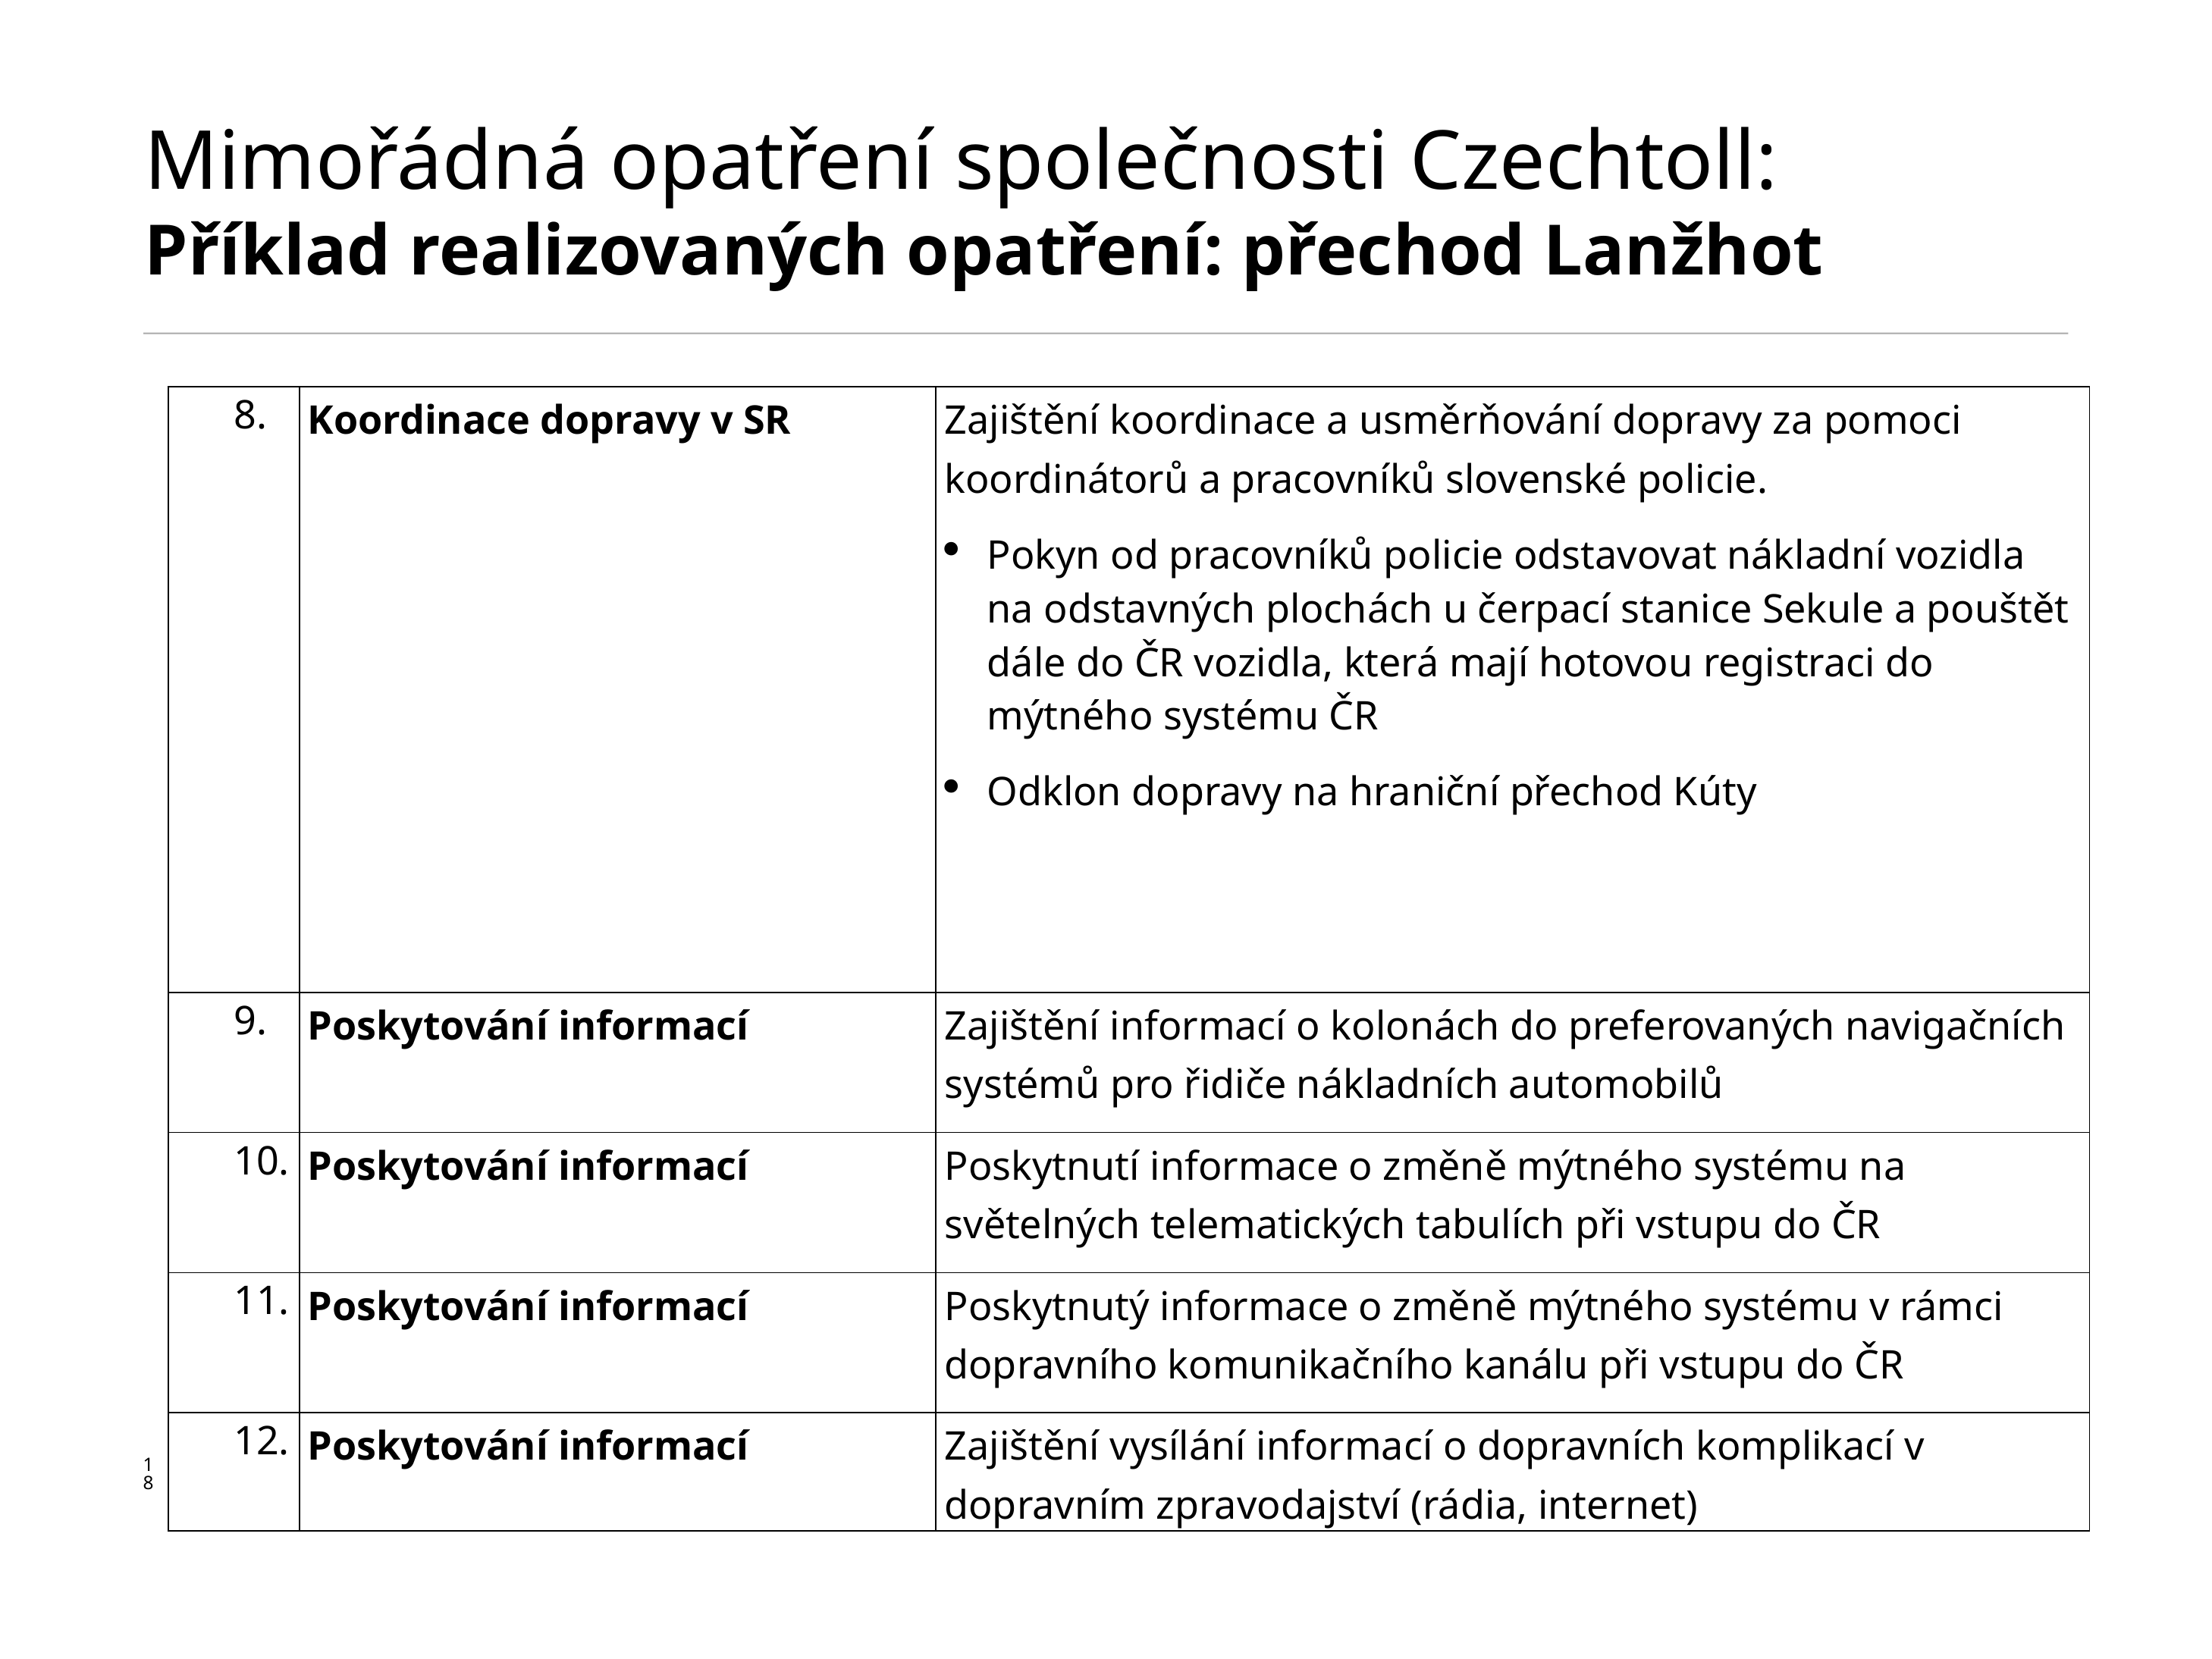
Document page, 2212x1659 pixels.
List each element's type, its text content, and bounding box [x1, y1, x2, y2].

table_cell Poskytnutí informace o změně mýtného systému na světelných telematických tabulích při vstupu do ČR [937, 1133, 2089, 1272]
table_cell Poskytování informací [300, 1273, 935, 1412]
table_header 8. [169, 387, 299, 992]
table_cell Zajištění informací o kolonách do preferovaných navigačních systémů pro řidiče nákladních automobilů [937, 993, 2089, 1132]
table_cell Zajištění vysílání informací o dopravních komplikací v dopravním zpravodajství (rádia, internet) [937, 1413, 2089, 1530]
table_header Zajištění koordinace a usměrňování dopravy za pomoci koordinátorů a pracovníků slovenské policie. Pokyn od pracovníků policie odstavovat nákladní vozidla na odstavných plochách u čerpací stanice Sekule a pouštět dále do ČR vozidla, která mají hotovou registraci do mýtného systému ČR Odklon dopravy na hraniční přechod Kúty [937, 387, 2089, 992]
table_cell Poskytování informací [300, 1133, 935, 1272]
table_cell Poskytování informací [300, 993, 935, 1132]
table_cell Poskytování informací [300, 1413, 935, 1530]
table_header Koordinace dopravy v SR [300, 387, 935, 992]
slide_number 18 [137, 1447, 168, 1481]
table_cell 11. [169, 1273, 299, 1412]
title Mimořádná opatření společnosti Czechtoll: Příklad realizovaných opatření: přechod Lanžhot [137, 58, 2146, 296]
table_cell 10. [169, 1133, 299, 1272]
table_cell 9. [169, 993, 299, 1132]
table_cell Poskytnutý informace o změně mýtného systému v rámci dopravního komunikačního kanálu při vstupu do ČR [937, 1273, 2089, 1412]
table_cell 12. [169, 1413, 299, 1530]
